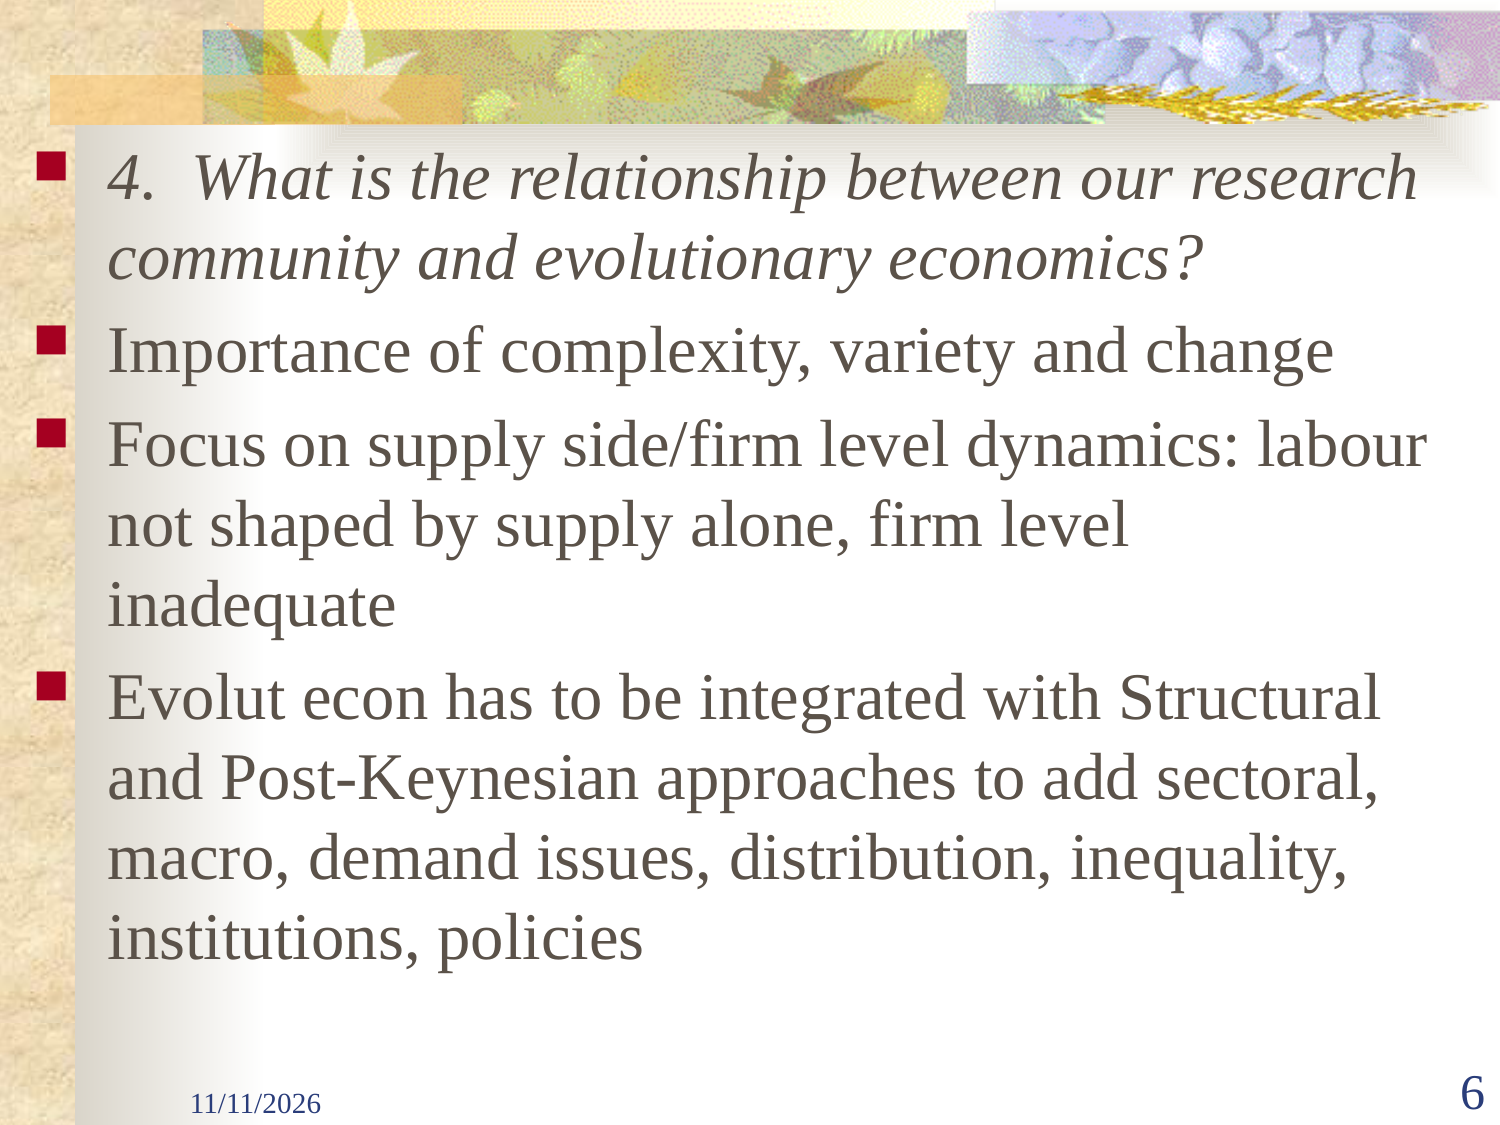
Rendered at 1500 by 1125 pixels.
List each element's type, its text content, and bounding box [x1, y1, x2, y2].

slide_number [174, 1051, 488, 1125]
list 4. What is the relationship between our research community and evolutionary economics? Importance of complexity, variety and change Focus on supply side/firm level dynamics: labour not shaped by supply alone, firm level inadequate Evolut econ has to be integrated with Structural and Post-Keynesian approaches to add sectoral, macro, demand issues, distribution, inequality, institutions, policies [17, 125, 1450, 1020]
slide_number 6 [1349, 1051, 1500, 1125]
picture [0, 0, 1500, 1125]
title [174, 30, 1450, 125]
